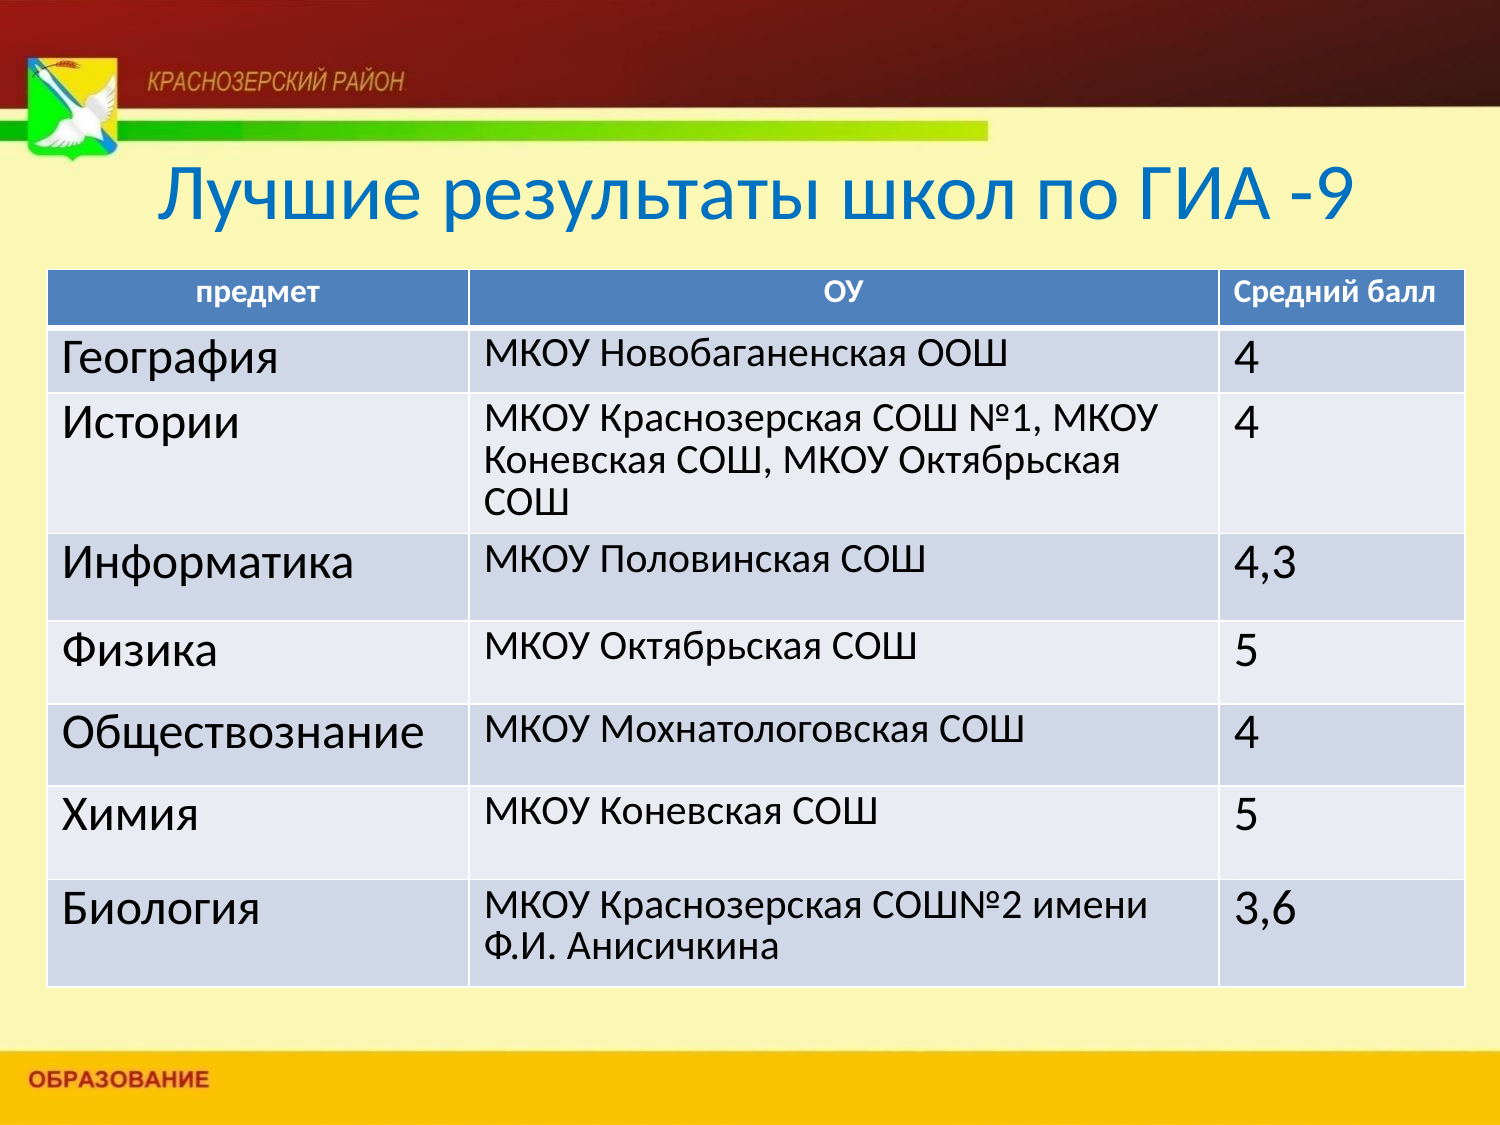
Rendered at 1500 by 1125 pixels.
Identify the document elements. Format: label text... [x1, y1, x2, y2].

table_cell Биология [48, 880, 468, 986]
table_cell Физика [48, 622, 468, 703]
table_cell Информатика [48, 534, 468, 620]
table_cell МКОУ Краснозерская СОШ №1, МКОУ Коневская СОШ, МКОУ Октябрьская СОШ [470, 394, 1218, 533]
title Лучшие результаты школ по ГИА -9 [81, 93, 1433, 269]
table_cell 4 [1220, 394, 1464, 533]
table_cell Химия [48, 787, 468, 879]
table_cell 5 [1220, 787, 1464, 879]
table_cell 5 [1220, 622, 1464, 703]
table_cell МКОУ Новобаганенская ООШ [470, 331, 1218, 392]
table_cell МКОУ Октябрьская СОШ [470, 622, 1218, 703]
table_cell Истории [48, 394, 468, 533]
picture [0, 0, 1500, 1125]
table_cell 4 [1220, 331, 1464, 392]
table_cell МКОУ Мохнатологовская СОШ [470, 705, 1218, 785]
table_cell География [48, 331, 468, 392]
table_cell МКОУ Краснозерская СОШ№2 имени Ф.И. Анисичкина [470, 880, 1218, 986]
table_header Средний балл [1220, 270, 1464, 325]
table_cell 3,6 [1220, 880, 1464, 986]
table_cell 4,3 [1220, 534, 1464, 620]
table_header ОУ [470, 270, 1218, 325]
table_cell МКОУ Половинская СОШ [470, 534, 1218, 620]
table_cell МКОУ Коневская СОШ [470, 787, 1218, 879]
table_header предмет [48, 270, 468, 325]
table_cell Обществознание [48, 705, 468, 785]
table_cell 4 [1220, 705, 1464, 785]
